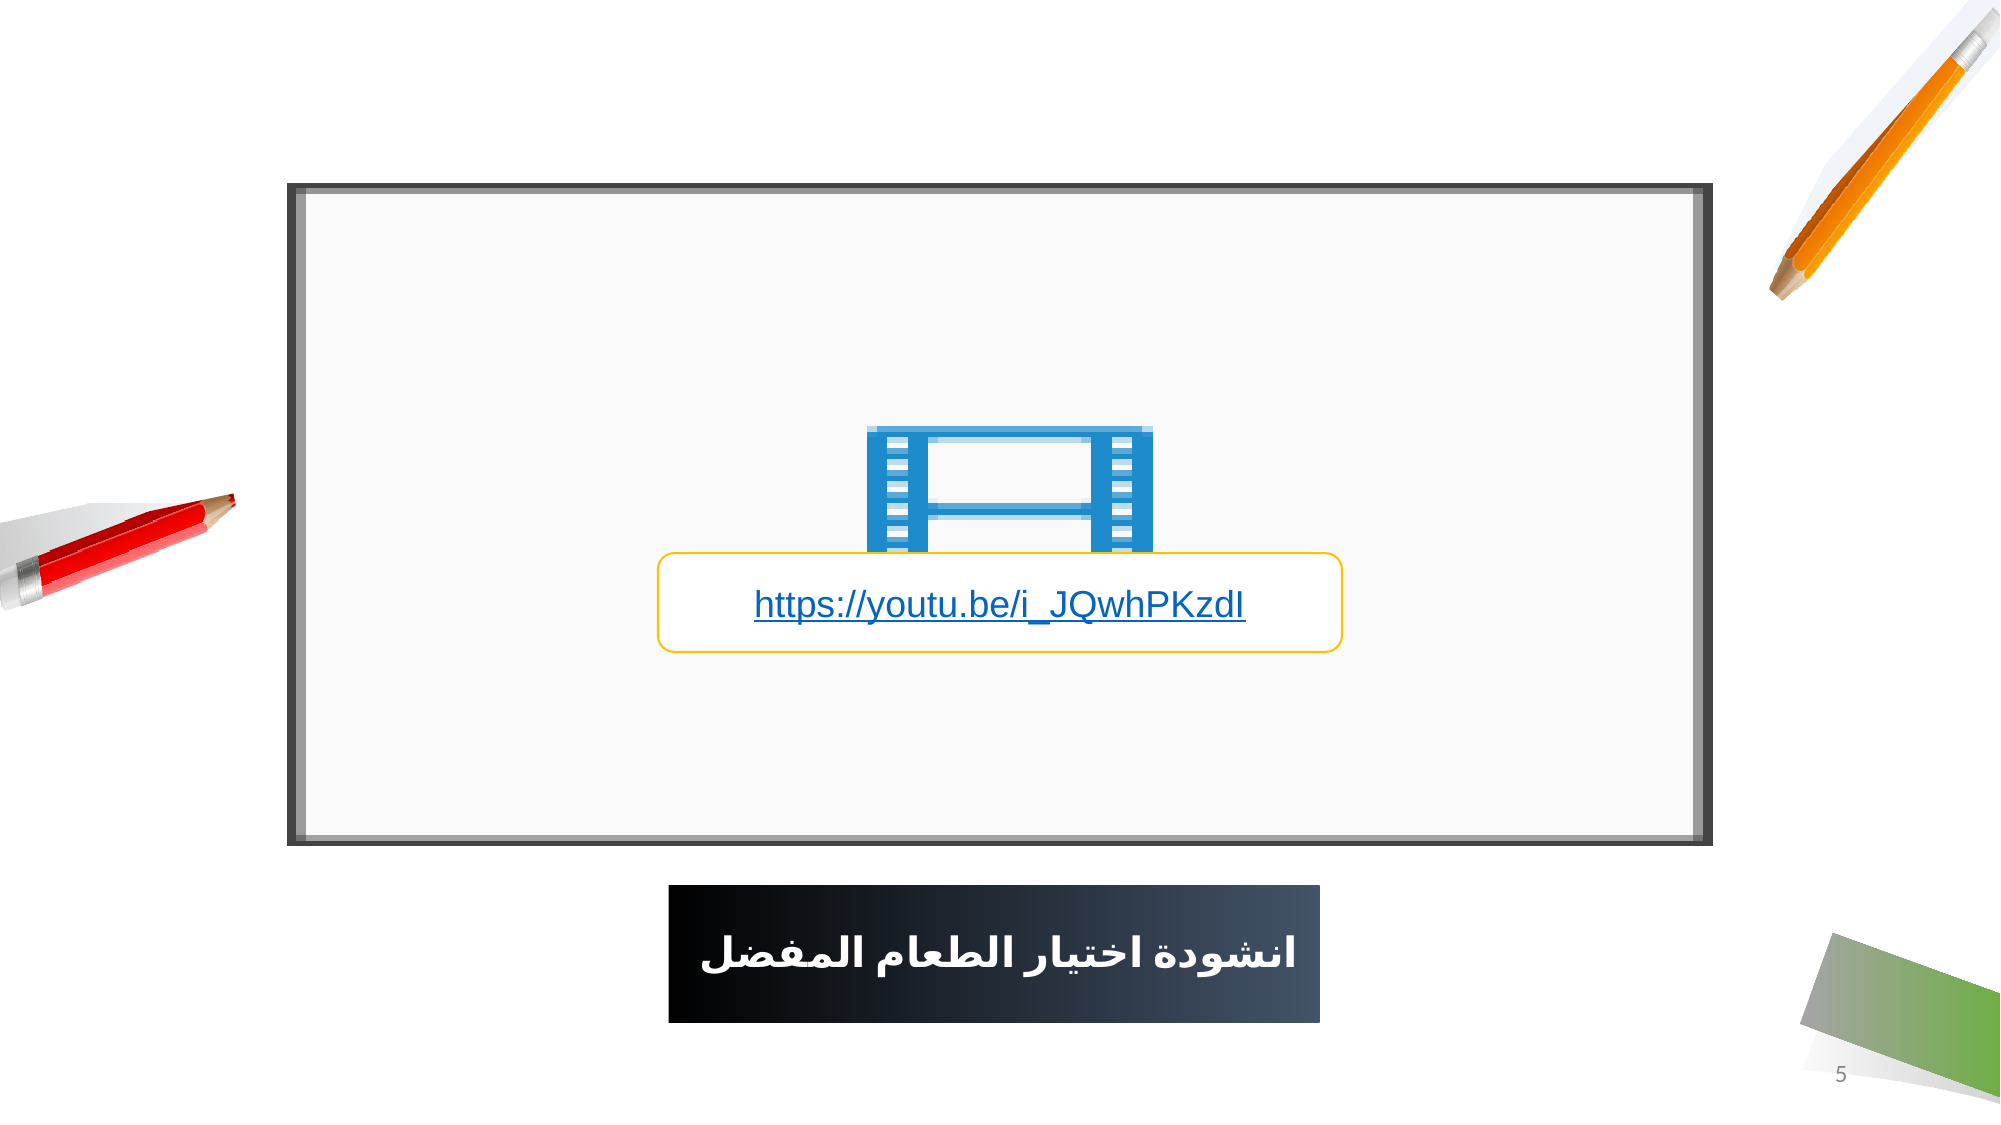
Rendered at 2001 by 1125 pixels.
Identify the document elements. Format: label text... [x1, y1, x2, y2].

title انشودة اختيار الطعام المفضل [668, 885, 1320, 1023]
text_box https://youtu.be/i_JQwhPKzdI [657, 553, 1342, 652]
picture [1755, 0, 2000, 322]
slide_number 5 [1412, 1042, 1863, 1103]
picture [0, 493, 248, 613]
